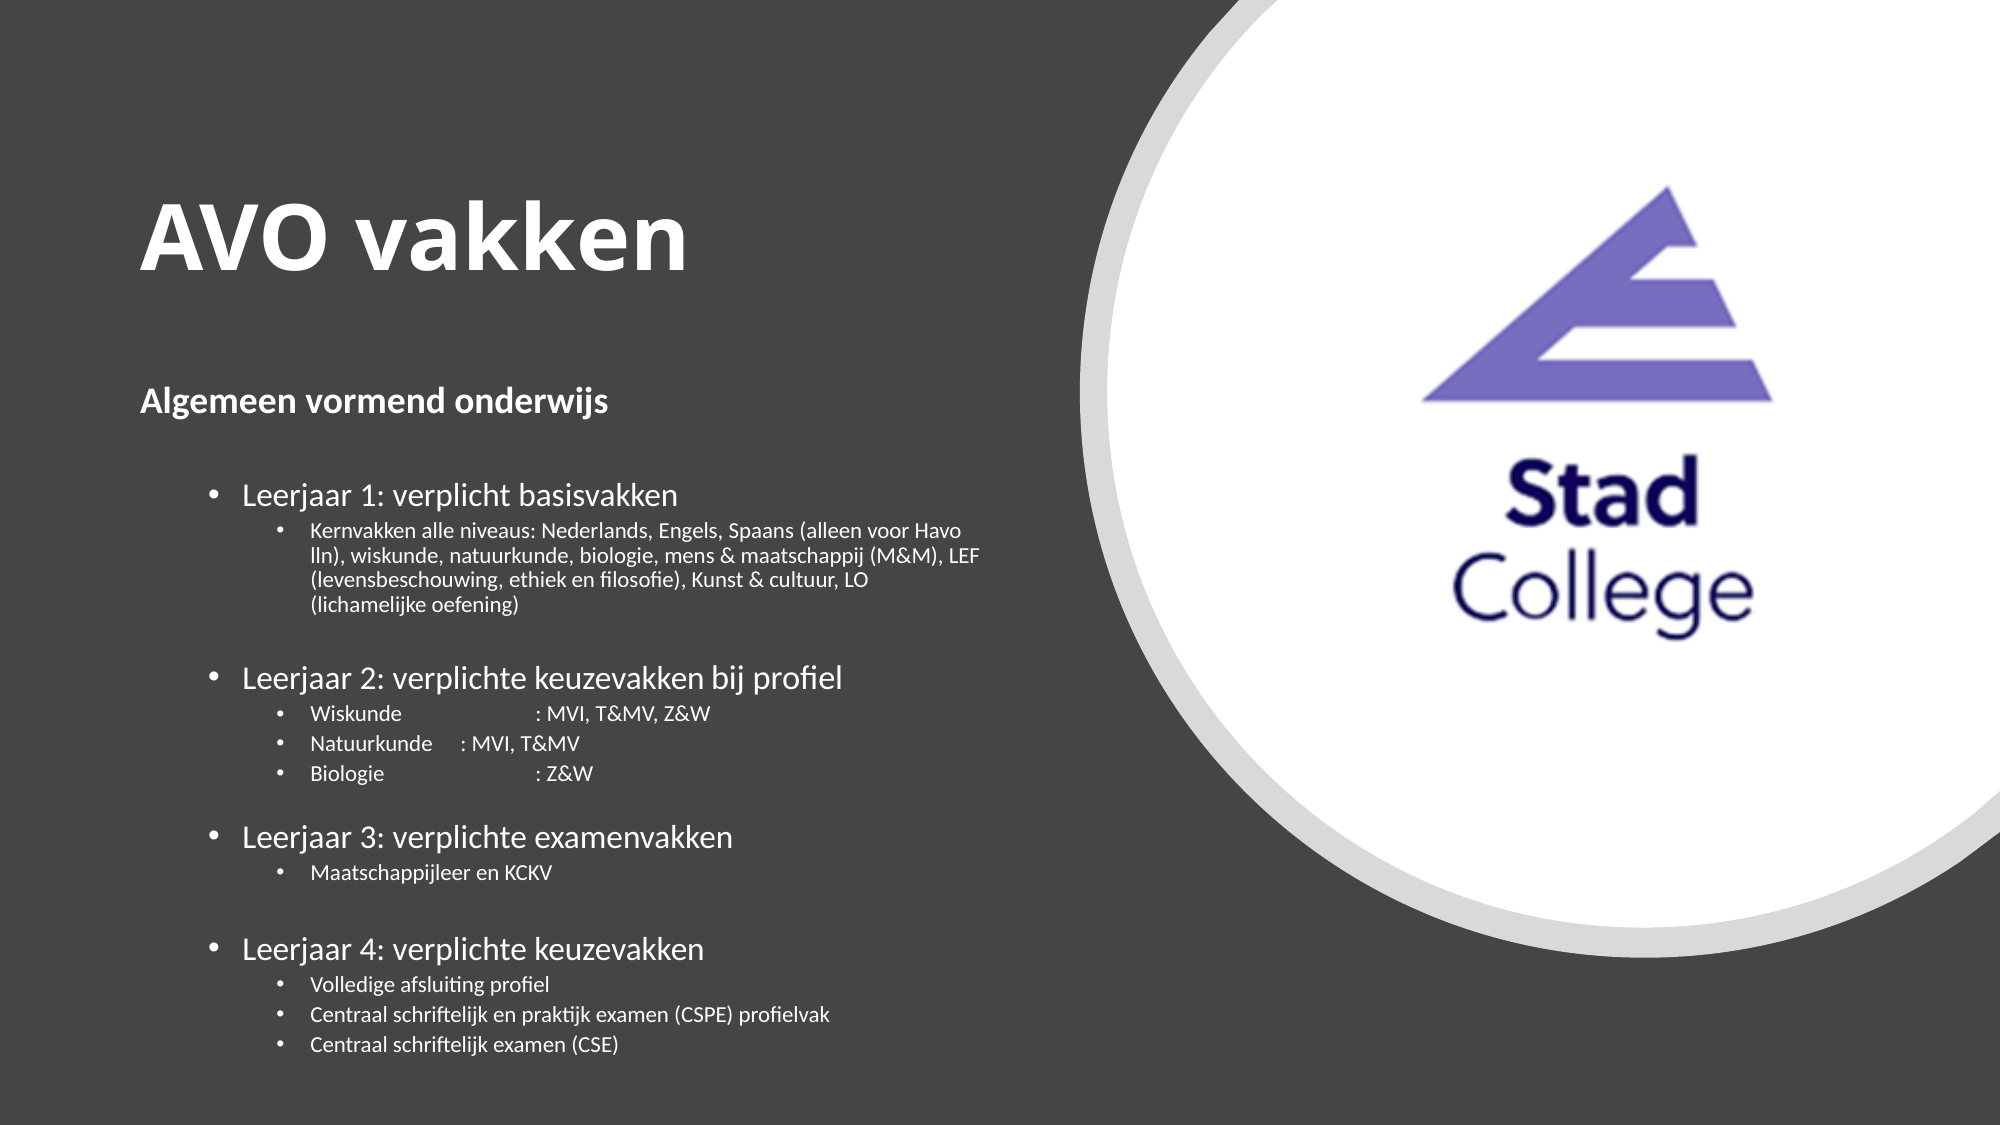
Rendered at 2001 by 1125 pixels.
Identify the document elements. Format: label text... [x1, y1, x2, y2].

list Algemeen vormend onderwijs Leerjaar 1: verplicht basisvakken Kernvakken alle niveaus: Nederlands, Engels, Spaans (alleen voor Havo lln), wiskunde, natuurkunde, biologie, mens & maatschappij (M&M), LEF (levensbeschouwing, ethiek en filosofie), Kunst & cultuur, LO (lichamelijke oefening) Leerjaar 2: verplichte keuzevakken bij profiel Wiskunde : MVI, T&MV, Z&W Natuurkunde : MVI, T&MV Biologie : Z&W Leerjaar 3: verplichte examenvakken Maatschappijleer en KCKV Leerjaar 4: verplichte keuzevakken Volledige afsluiting profiel Centraal schriftelijk en praktijk examen (CSPE) profielvak Centraal schriftelijk examen (CSE) [125, 373, 997, 1076]
text_box [1106, 0, 2000, 929]
picture [1293, 124, 1917, 710]
text_box [1078, 0, 2000, 959]
title AVO vakken [125, 131, 997, 350]
